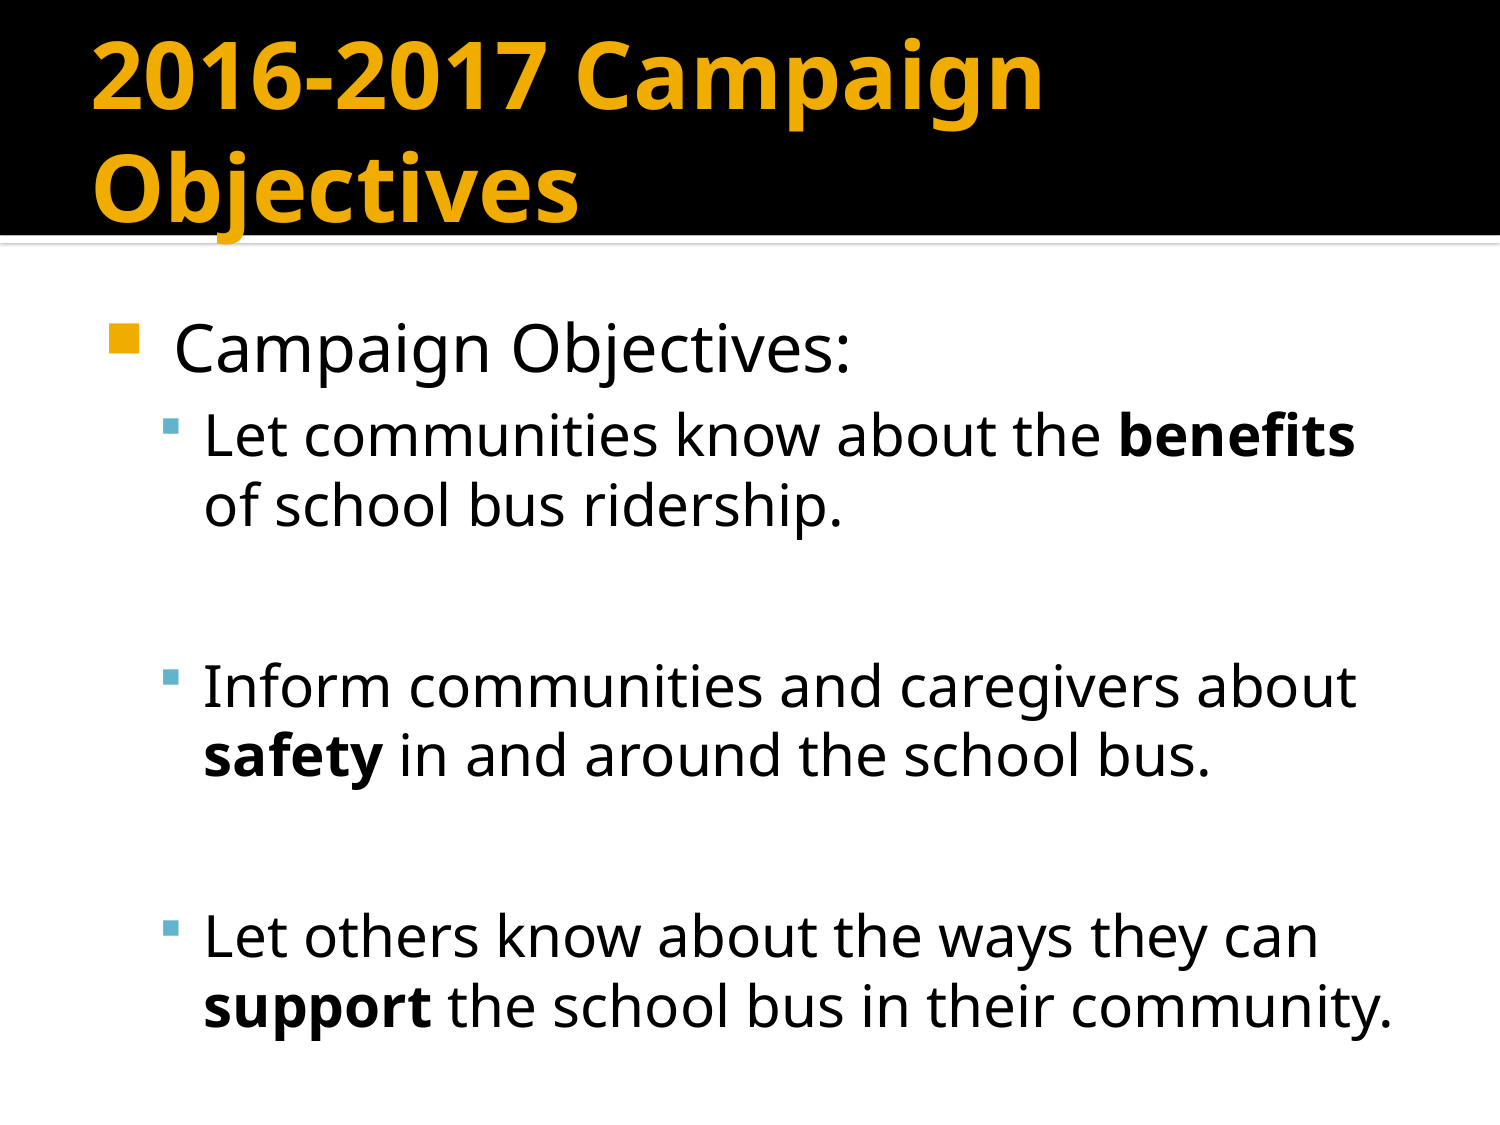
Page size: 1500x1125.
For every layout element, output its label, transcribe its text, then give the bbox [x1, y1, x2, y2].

title 2016-2017 Campaign Objectives [75, 25, 1425, 231]
list Campaign Objectives: Let communities know about the benefits of school bus ridership. Inform communities and caregivers about safety in and around the school bus. Let others know about the ways they can support the school bus in their community. [75, 291, 1425, 1050]
